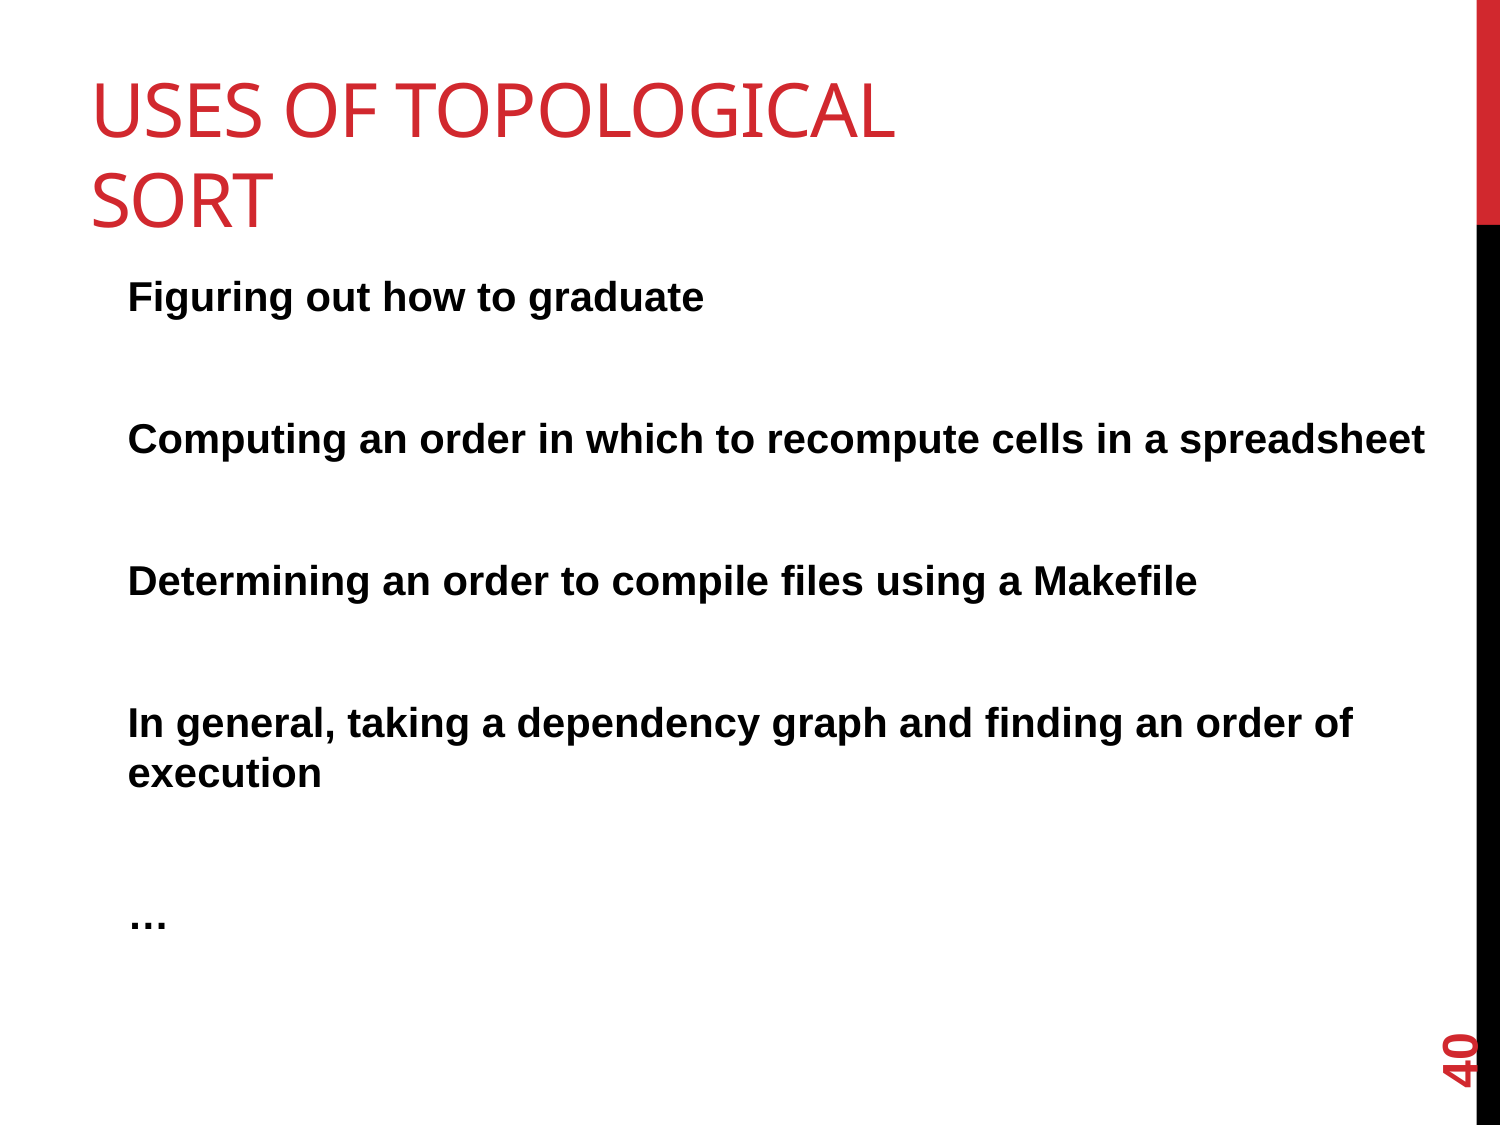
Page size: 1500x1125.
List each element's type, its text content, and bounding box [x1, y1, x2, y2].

slide_number 40 [1427, 887, 1488, 1104]
title Uses of Topological Sort [75, 25, 1025, 250]
list Figuring out how to graduate Computing an order in which to recompute cells in a spreadsheet Determining an order to compile files using a Makefile In general, taking a dependency graph and finding an order of execution … [112, 262, 1450, 1000]
